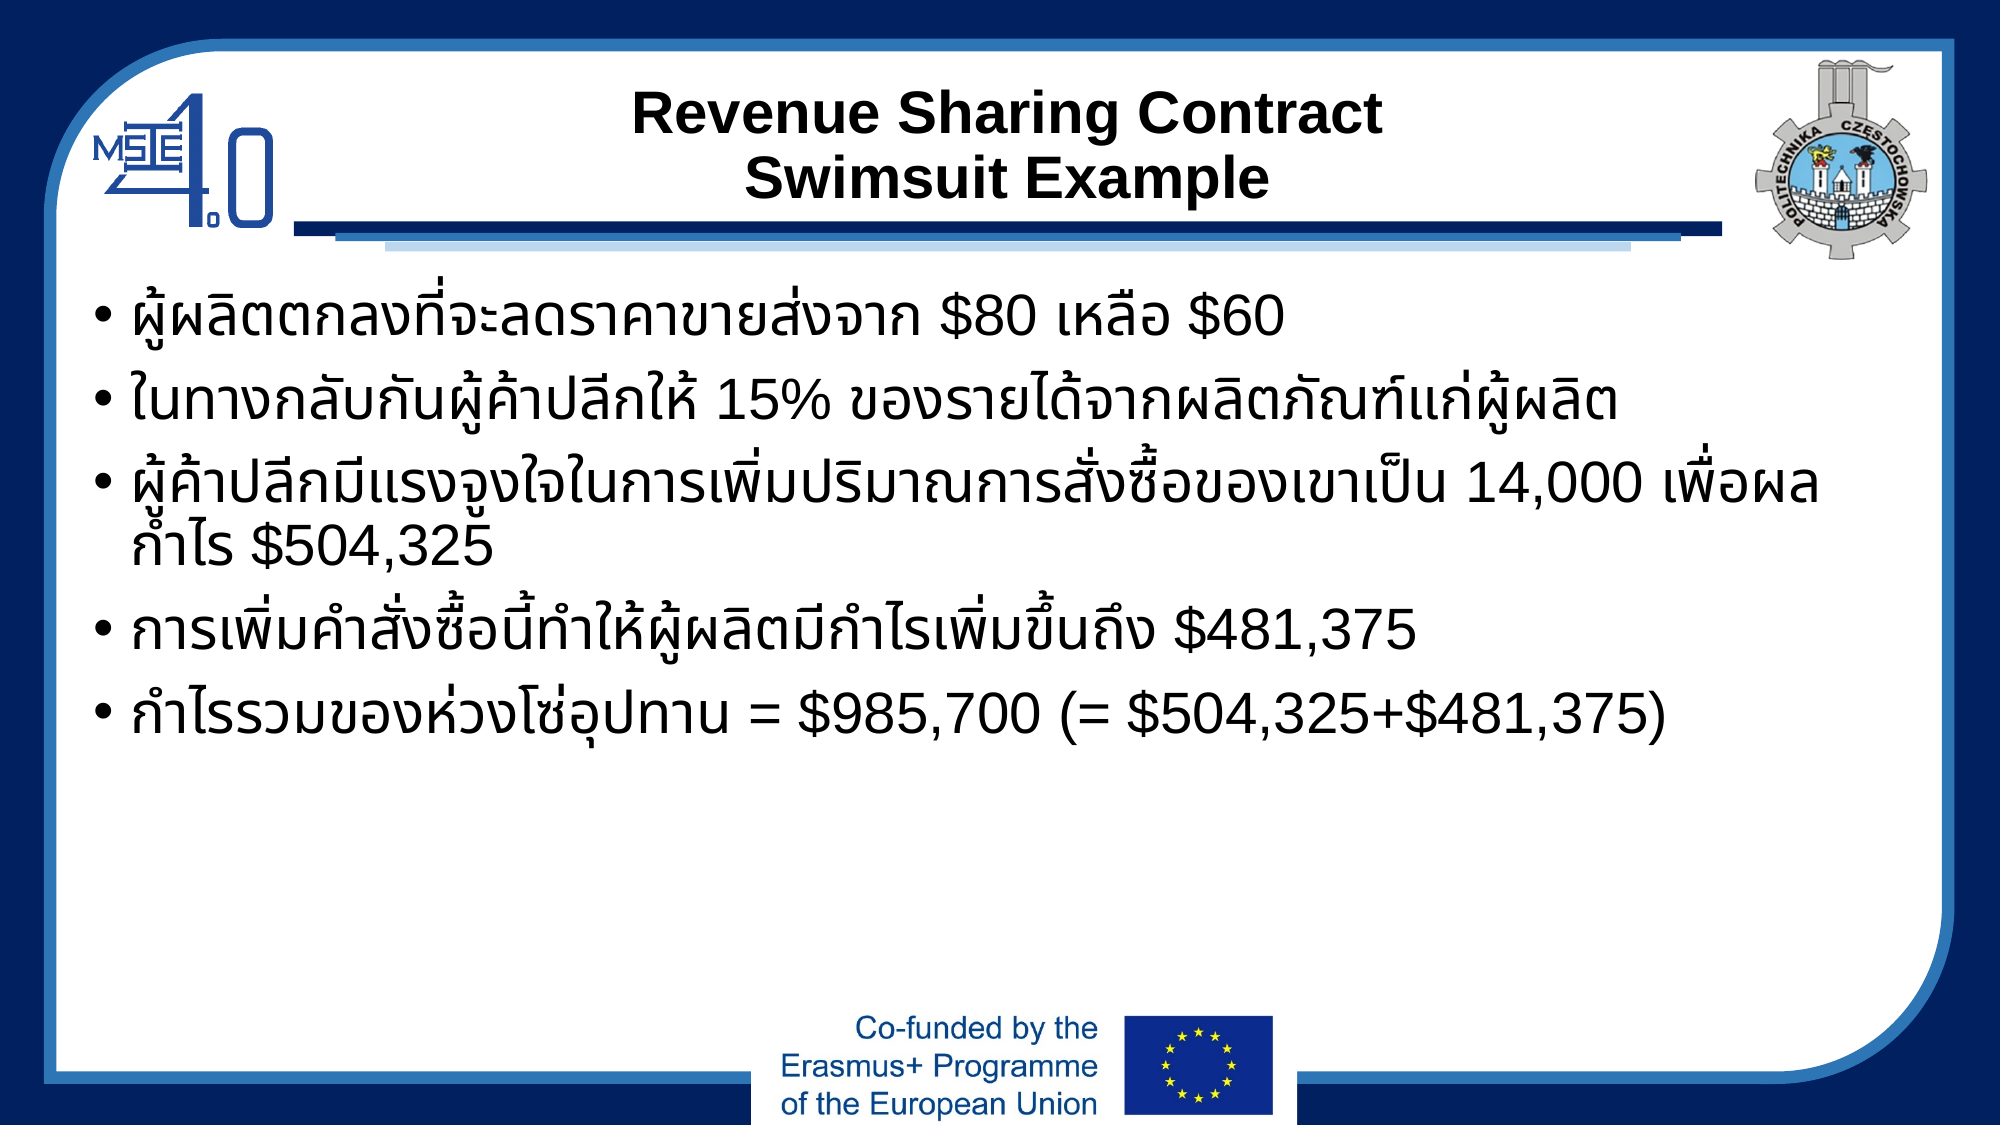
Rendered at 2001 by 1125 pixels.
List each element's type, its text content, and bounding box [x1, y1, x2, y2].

picture [1755, 49, 1938, 260]
list ผู้ผลิตตกลงที่จะลดราคาขายส่งจาก $80 เหลือ $60 ในทางกลับกันผู้ค้าปลีกให้ 15% ของรายได้จากผลิตภัณฑ์แก่ผู้ผลิต ผู้ค้าปลีกมีแรงจูงใจในการเพิ่มปริมาณการสั่งซื้อของเขาเป็น 14,000 เพื่อผลกำไร $504,325 การเพิ่มคำสั่งซื้อนี้ทำให้ผู้ผลิตมีกำไรเพิ่มขึ้นถึง $481,375 กำไรรวมของห่วงโซ่อุปทาน = $985,700 (= $504,325+$481,375) [78, 277, 1921, 984]
picture [751, 1003, 1298, 1125]
title Revenue Sharing Contract Swimsuit Example [294, 73, 1723, 220]
